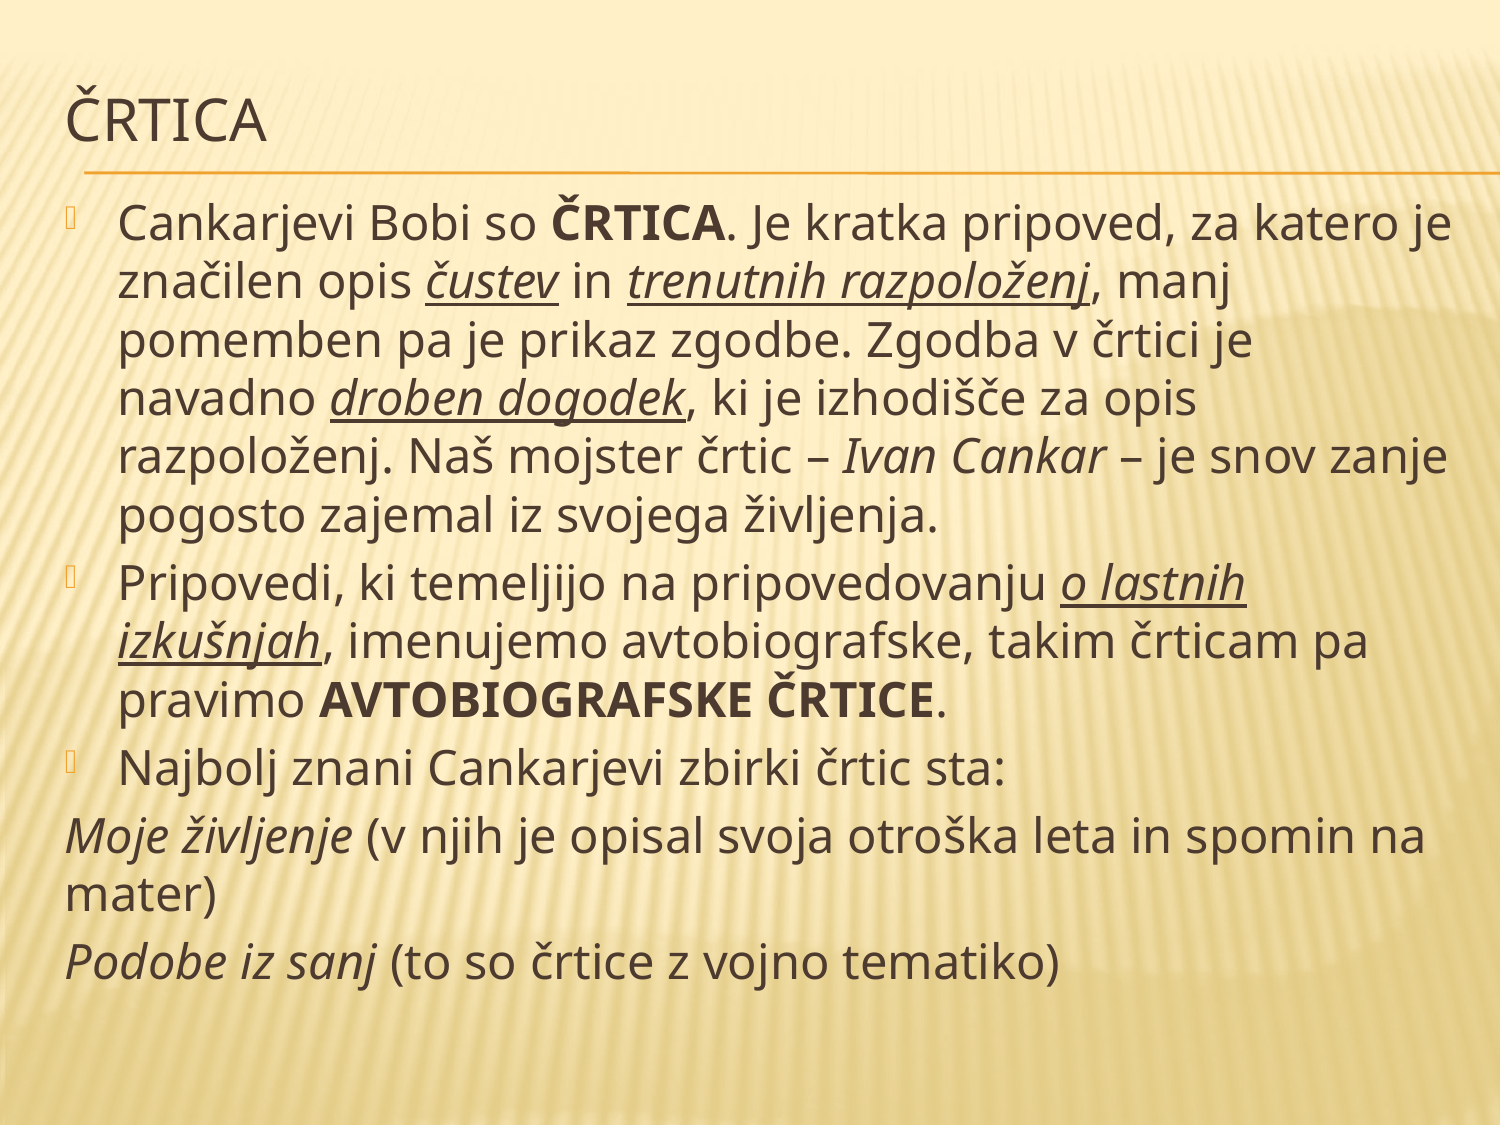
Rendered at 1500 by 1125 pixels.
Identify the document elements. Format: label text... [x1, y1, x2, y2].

title ČRTICA [50, 75, 1475, 161]
list Cankarjevi Bobi so ČRTICA. Je kratka pripoved, za katero je značilen opis čustev in trenutnih razpoloženj, manj pomemben pa je prikaz zgodbe. Zgodba v črtici je navadno droben dogodek, ki je izhodišče za opis razpoloženj. Naš mojster črtic – Ivan Cankar – je snov zanje pogosto zajemal iz svojega življenja. Pripovedi, ki temeljijo na pripovedovanju o lastnih izkušnjah, imenujemo avtobiografske, takim črticam pa pravimo AVTOBIOGRAFSKE ČRTICE. Najbolj znani Cankarjevi zbirki črtic sta: Moje življenje (v njih je opisal svoja otroška leta in spomin na mater) Podobe iz sanj (to so črtice z vojno tematiko) [50, 184, 1475, 998]
